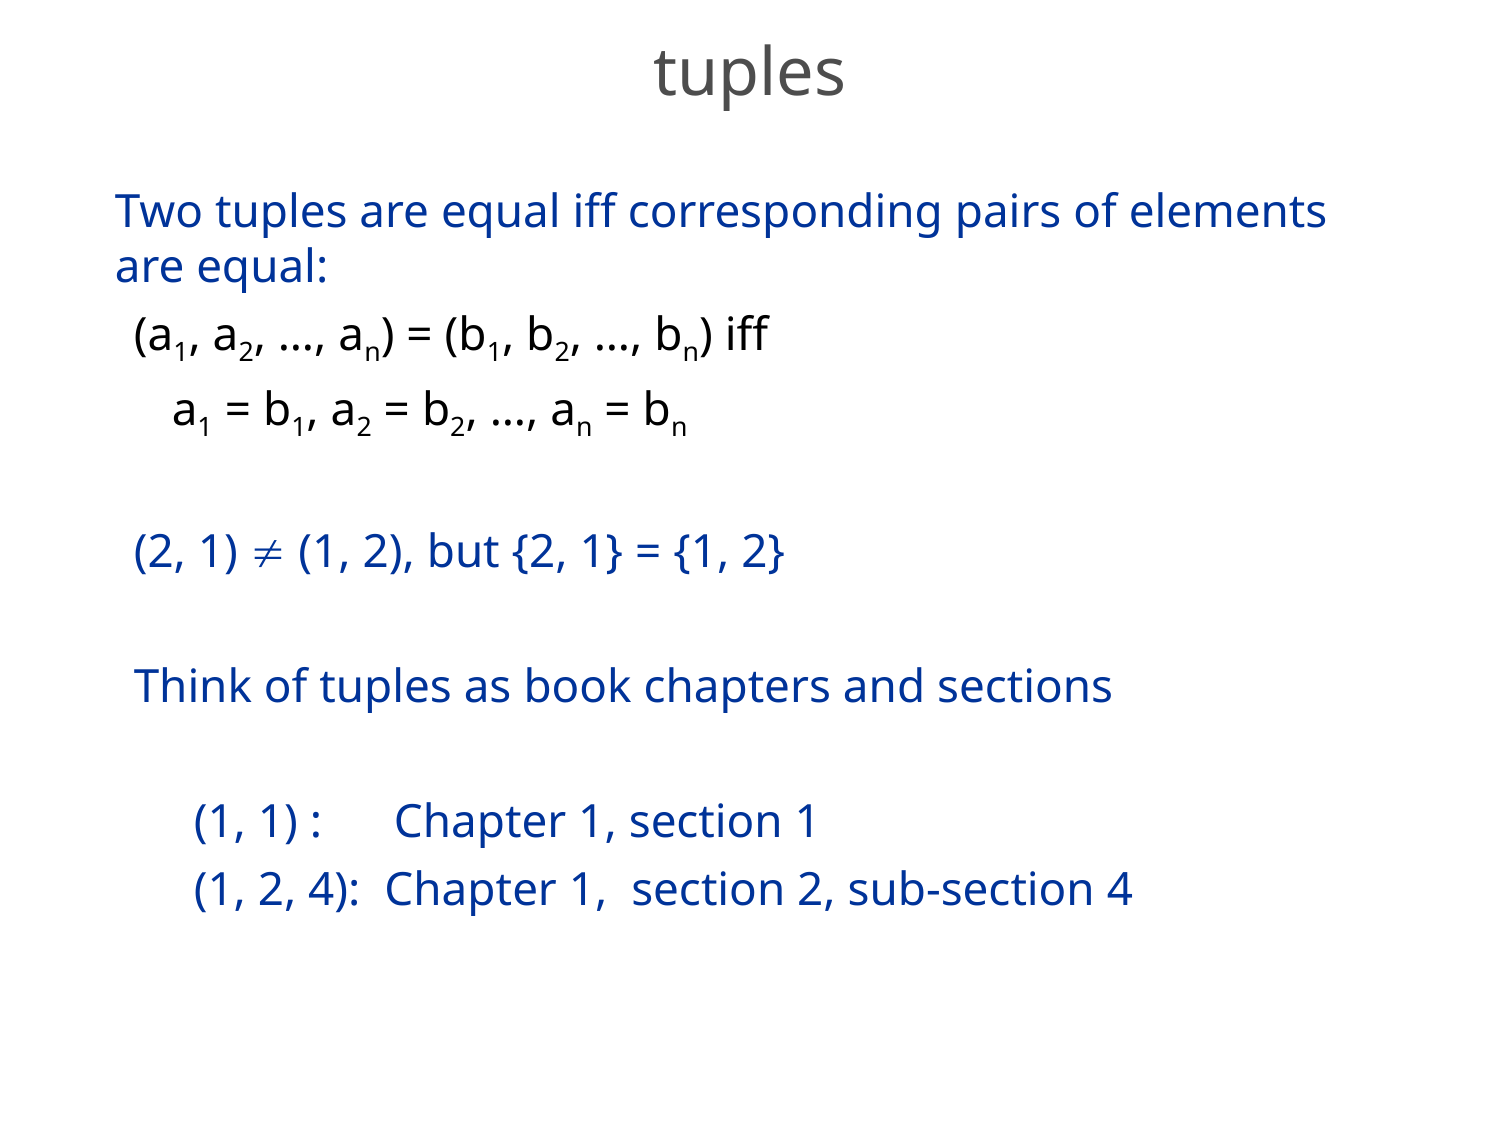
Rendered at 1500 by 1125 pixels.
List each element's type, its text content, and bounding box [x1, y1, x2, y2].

list Two tuples are equal iff corresponding pairs of elements are equal: (a1, a2, …, an) = (b1, b2, …, bn) iff a1 = b1, a2 = b2, …, an = bn (2, 1)  (1, 2), but {2, 1} = {1, 2} Think of tuples as book chapters and sections (1, 1) : Chapter 1, section 1 (1, 2, 4): Chapter 1, section 2, sub-section 4 [99, 174, 1388, 1063]
title tuples [0, 40, 1500, 116]
